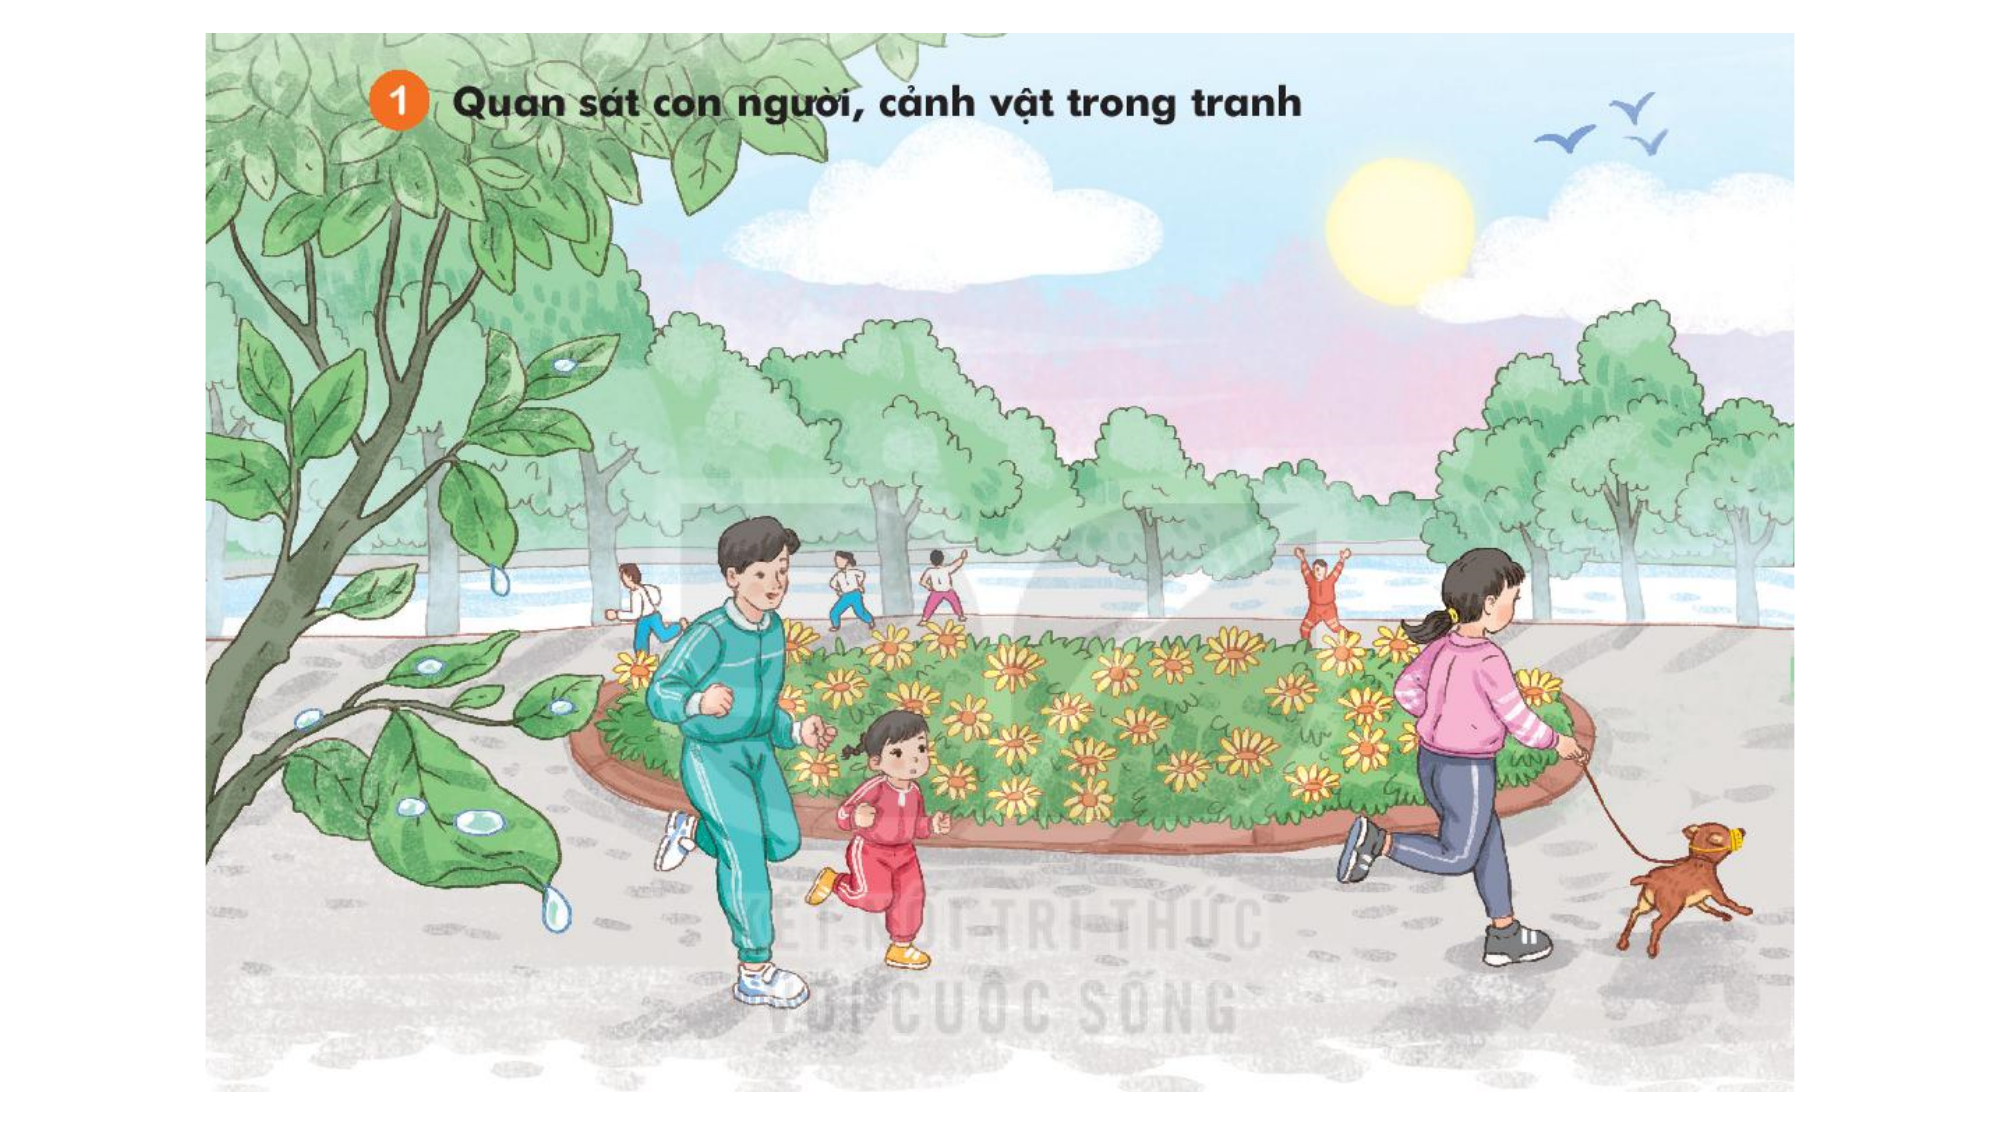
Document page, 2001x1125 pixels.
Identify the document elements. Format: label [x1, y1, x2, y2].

picture [205, 33, 1795, 1092]
